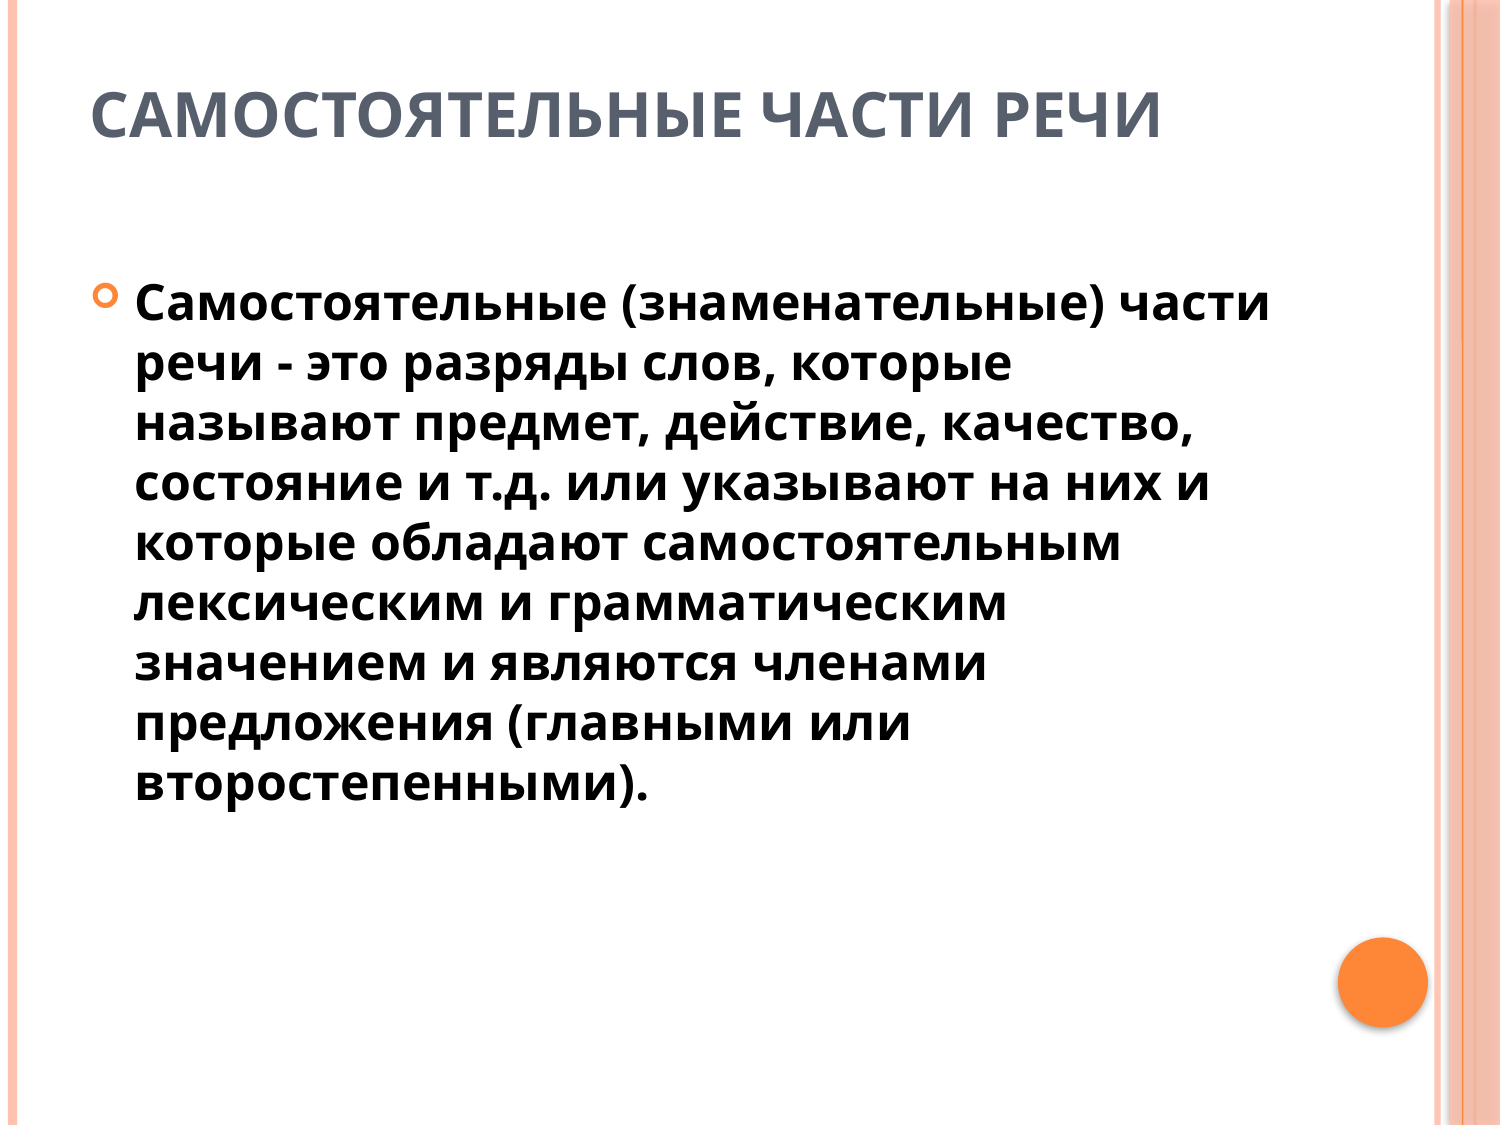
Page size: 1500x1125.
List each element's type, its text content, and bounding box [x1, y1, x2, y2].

title САМОСТОЯТЕЛЬНЫЕ ЧАСТИ РЕЧИ [75, 45, 1300, 233]
list Самостоятельные (знаменательные) части речи - это разряды слов, которые называют предмет, действие, качество, состояние и т.д. или указывают на них и которые обладают самостоятельным лексическим и грамматическим значением и являются членами предложения (главными или второстепенными). [75, 262, 1300, 1062]
